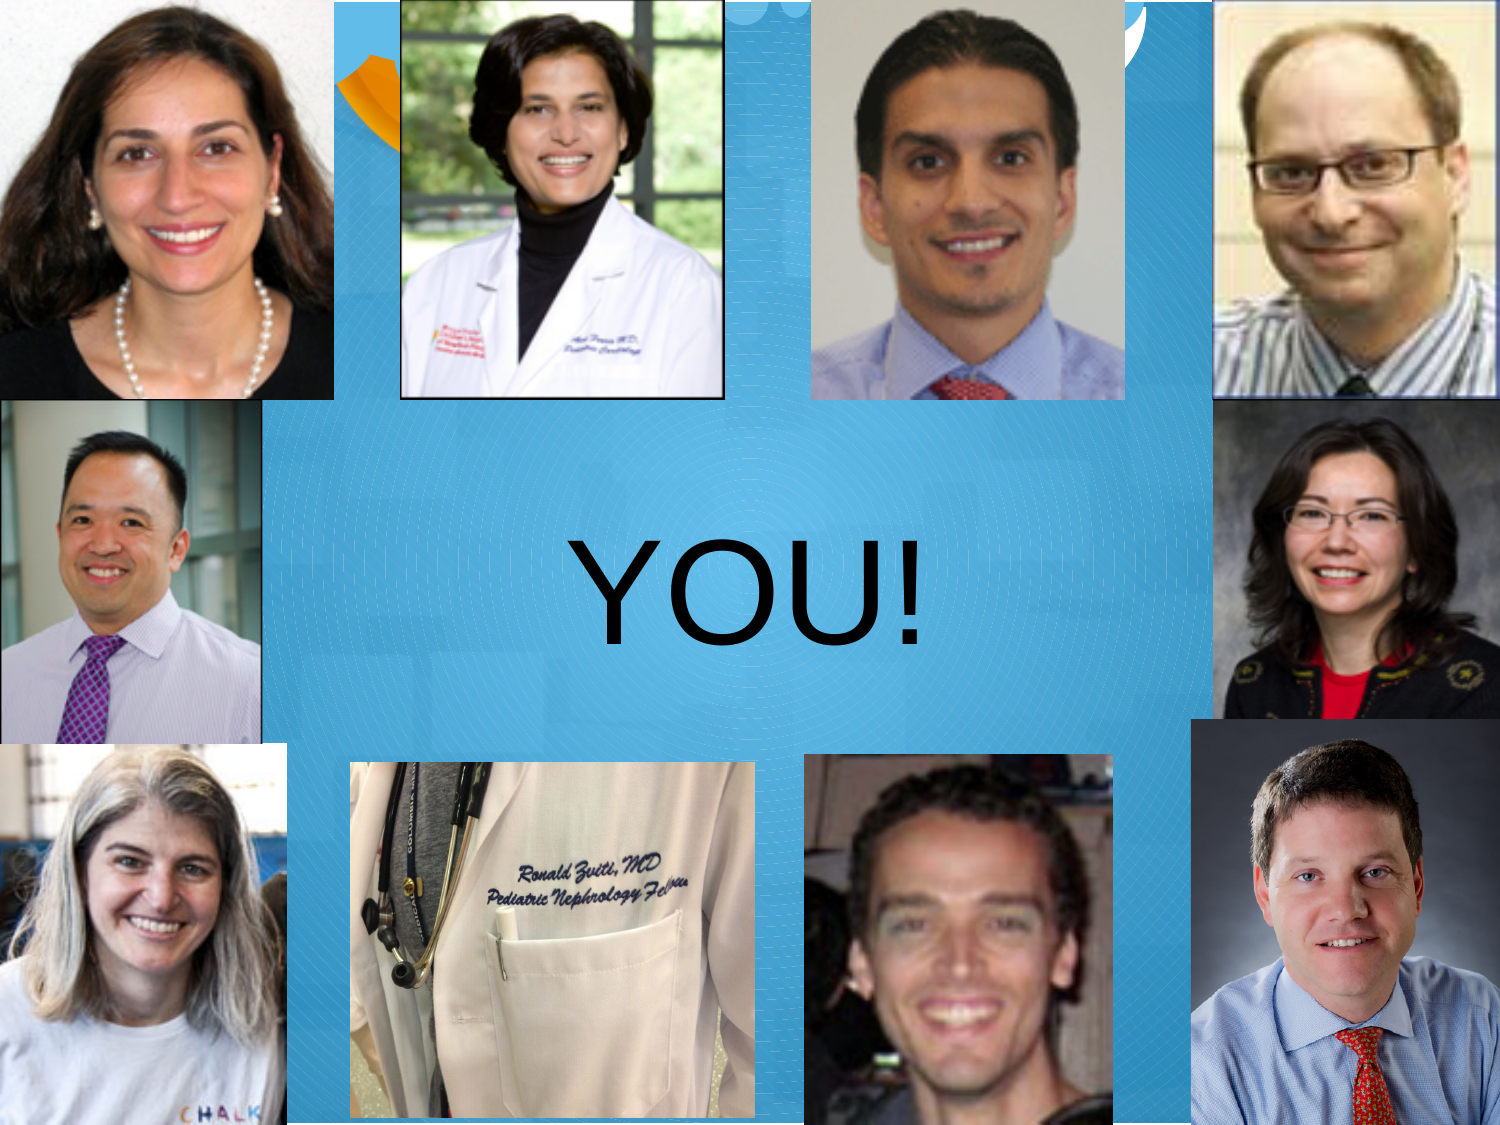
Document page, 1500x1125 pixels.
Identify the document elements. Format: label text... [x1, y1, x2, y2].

picture [0, 0, 1500, 1125]
text_box YOU! [549, 487, 975, 683]
